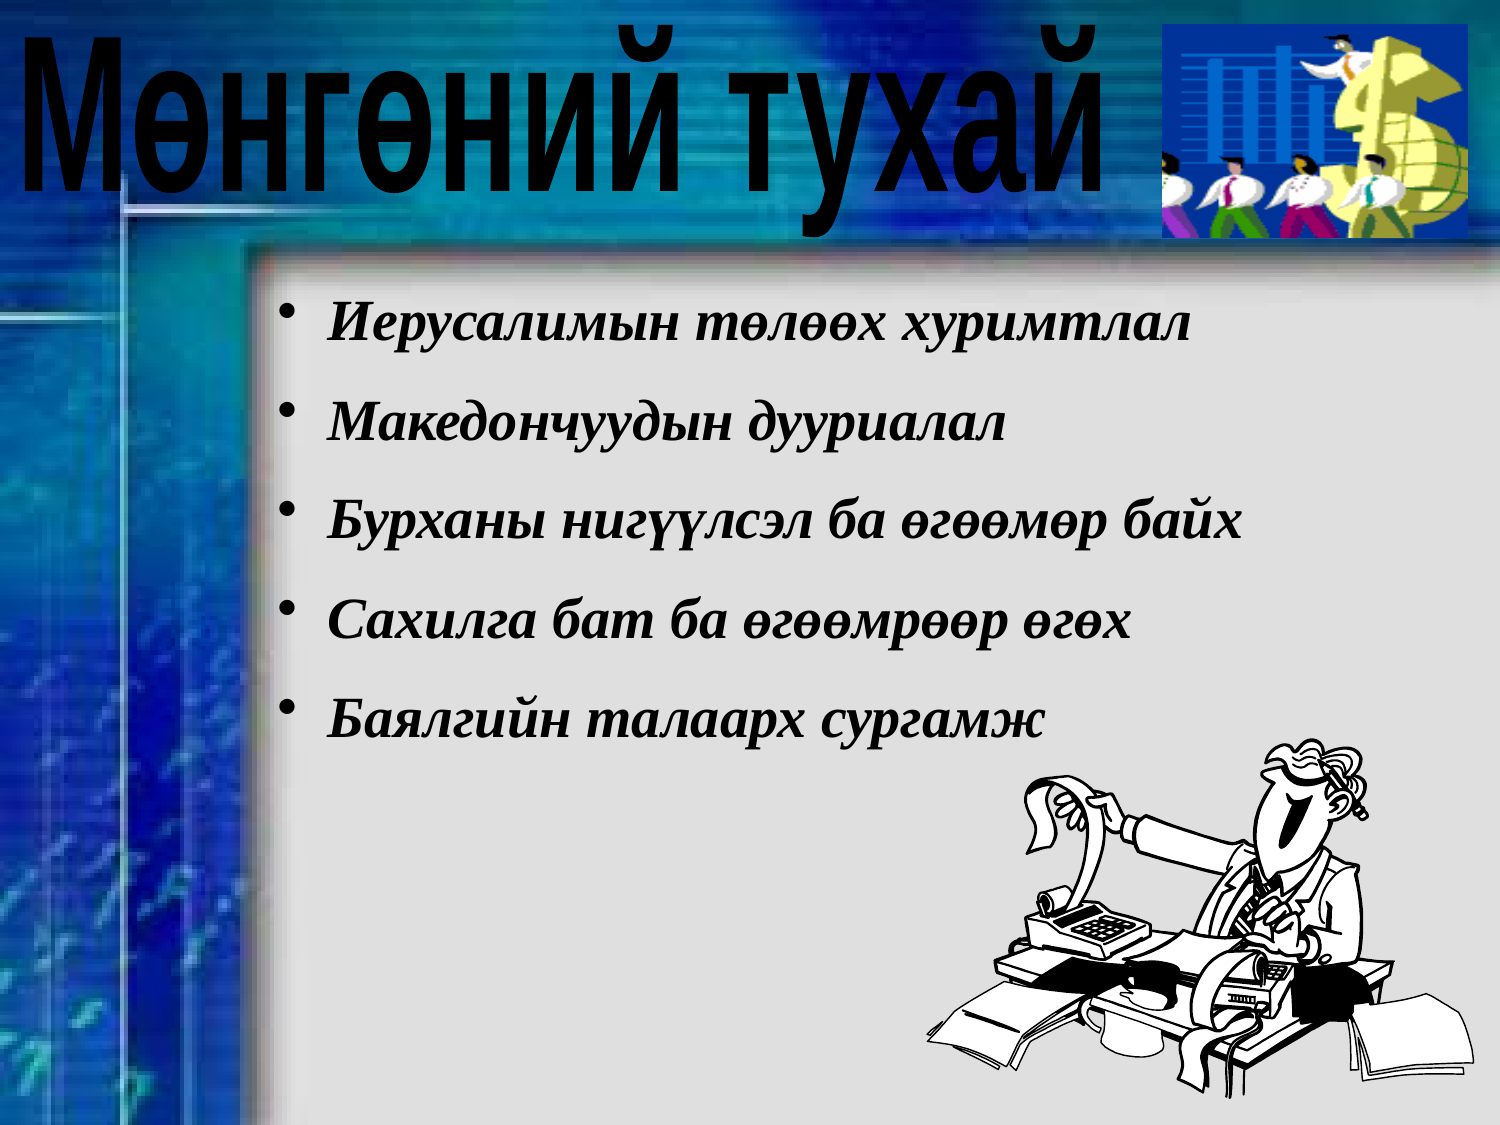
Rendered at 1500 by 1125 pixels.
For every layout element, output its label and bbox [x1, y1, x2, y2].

list [0, 0, 1500, 1125]
picture [924, 737, 1476, 1101]
picture [1162, 25, 1468, 238]
